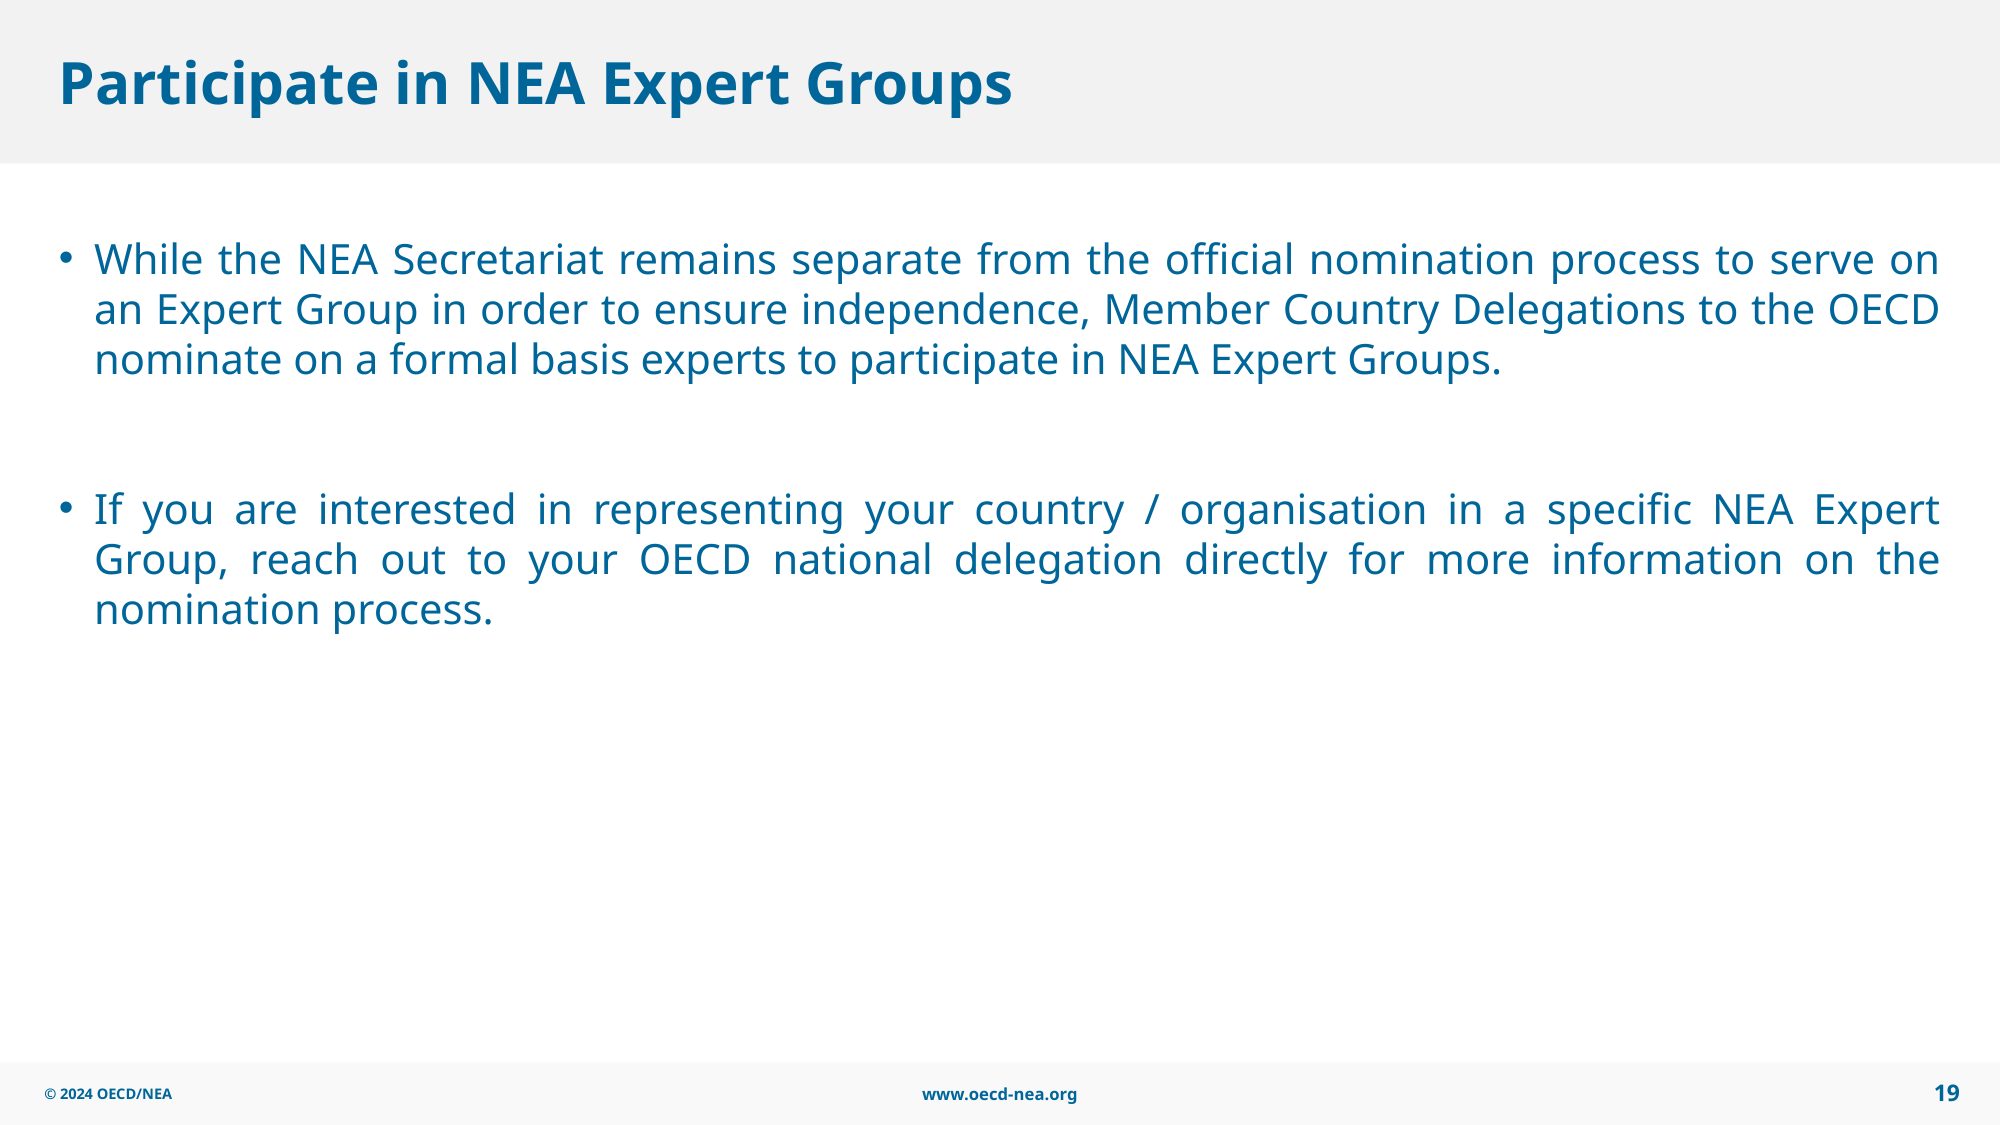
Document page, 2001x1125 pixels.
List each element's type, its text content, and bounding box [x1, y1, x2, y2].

list While the NEA Secretariat remains separate from the official nomination process to serve on an Expert Group in order to ensure independence, Member Country Delegations to the OECD nominate on a formal basis experts to participate in NEA Expert Groups. If you are interested in representing your country / organisation in a specific NEA Expert Group, reach out to your OECD national delegation directly for more information on the nomination process. [43, 224, 1957, 1000]
title Participate in NEA Expert Groups [43, 37, 1958, 127]
picture [45, 1088, 55, 1099]
